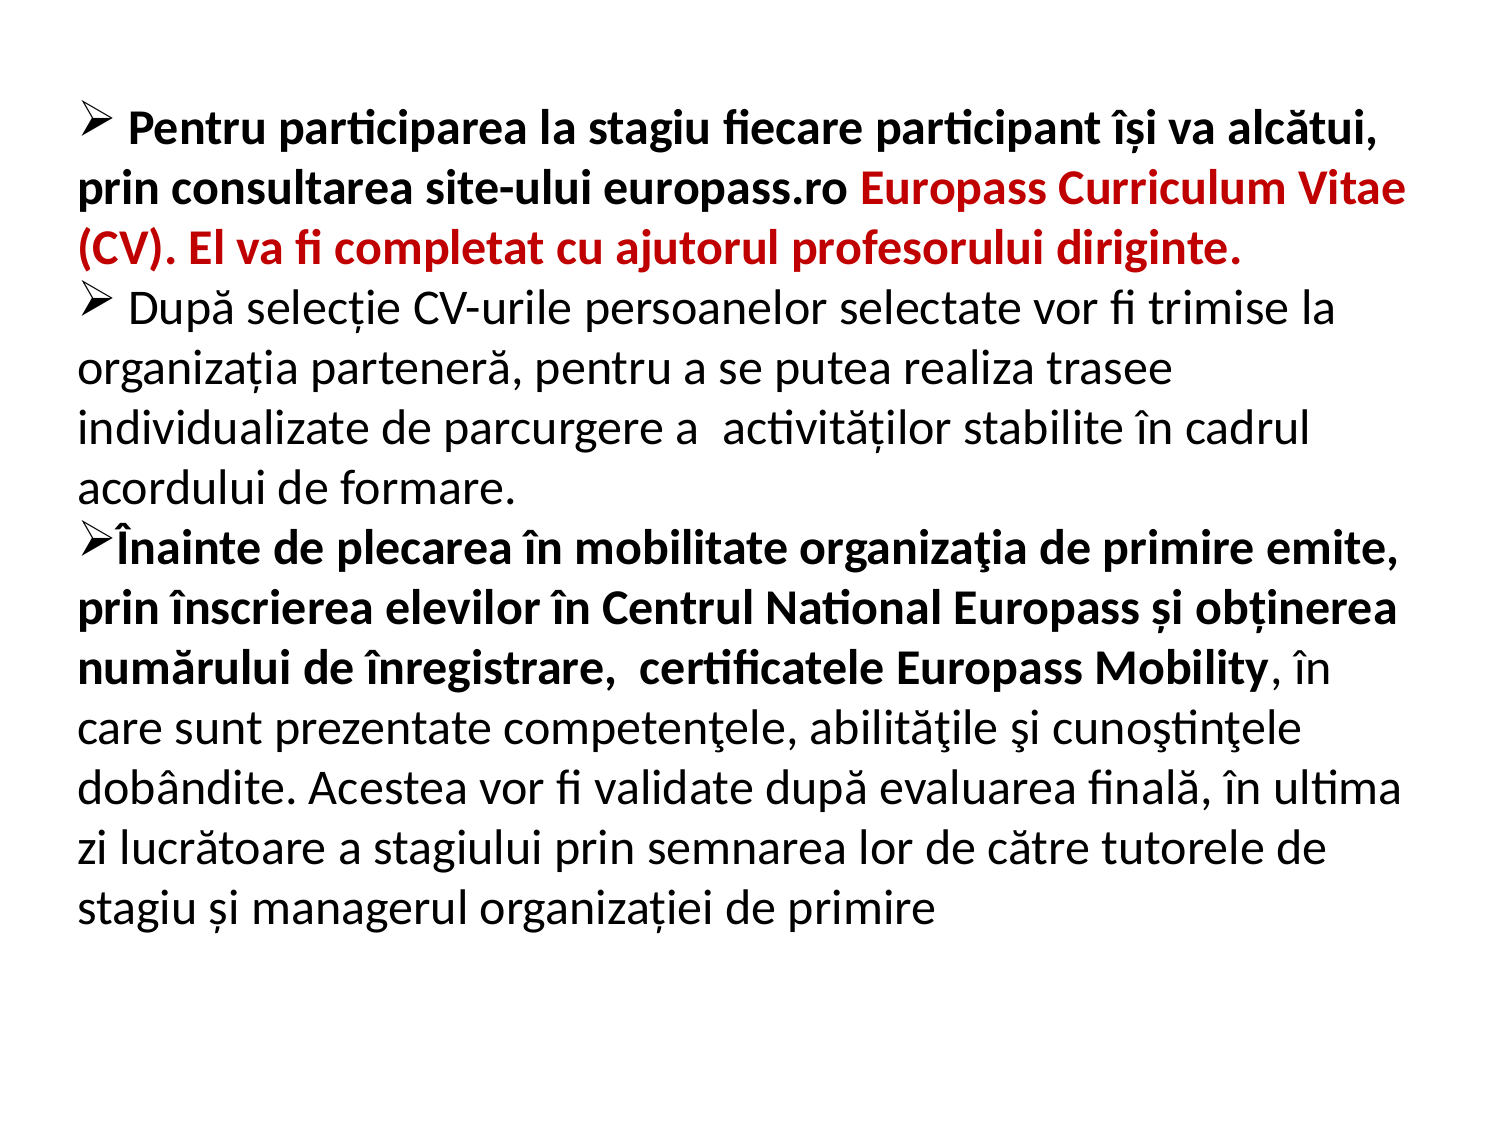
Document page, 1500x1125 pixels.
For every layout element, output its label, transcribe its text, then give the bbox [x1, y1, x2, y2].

text_box Pentru participarea la stagiu fiecare participant își va alcătui, prin consultarea site-ului europass.ro Europass Curriculum Vitae (CV). El va fi completat cu ajutorul profesorului diriginte. După selecție CV-urile persoanelor selectate vor fi trimise la organizația parteneră, pentru a se putea realiza trasee individualizate de parcurgere a activităților stabilite în cadrul acordului de formare. Înainte de plecarea în mobilitate organizaţia de primire emite, prin înscrierea elevilor în Centrul National Europass și obținerea numărului de înregistrare, certificatele Europass Mobility, în care sunt prezentate competenţele, abilităţile şi cunoştinţele dobândite. Acestea vor fi validate după evaluarea finală, în ultima zi lucrătoare a stagiului prin semnarea lor de către tutorele de stagiu și managerul organizației de primire [62, 87, 1438, 943]
